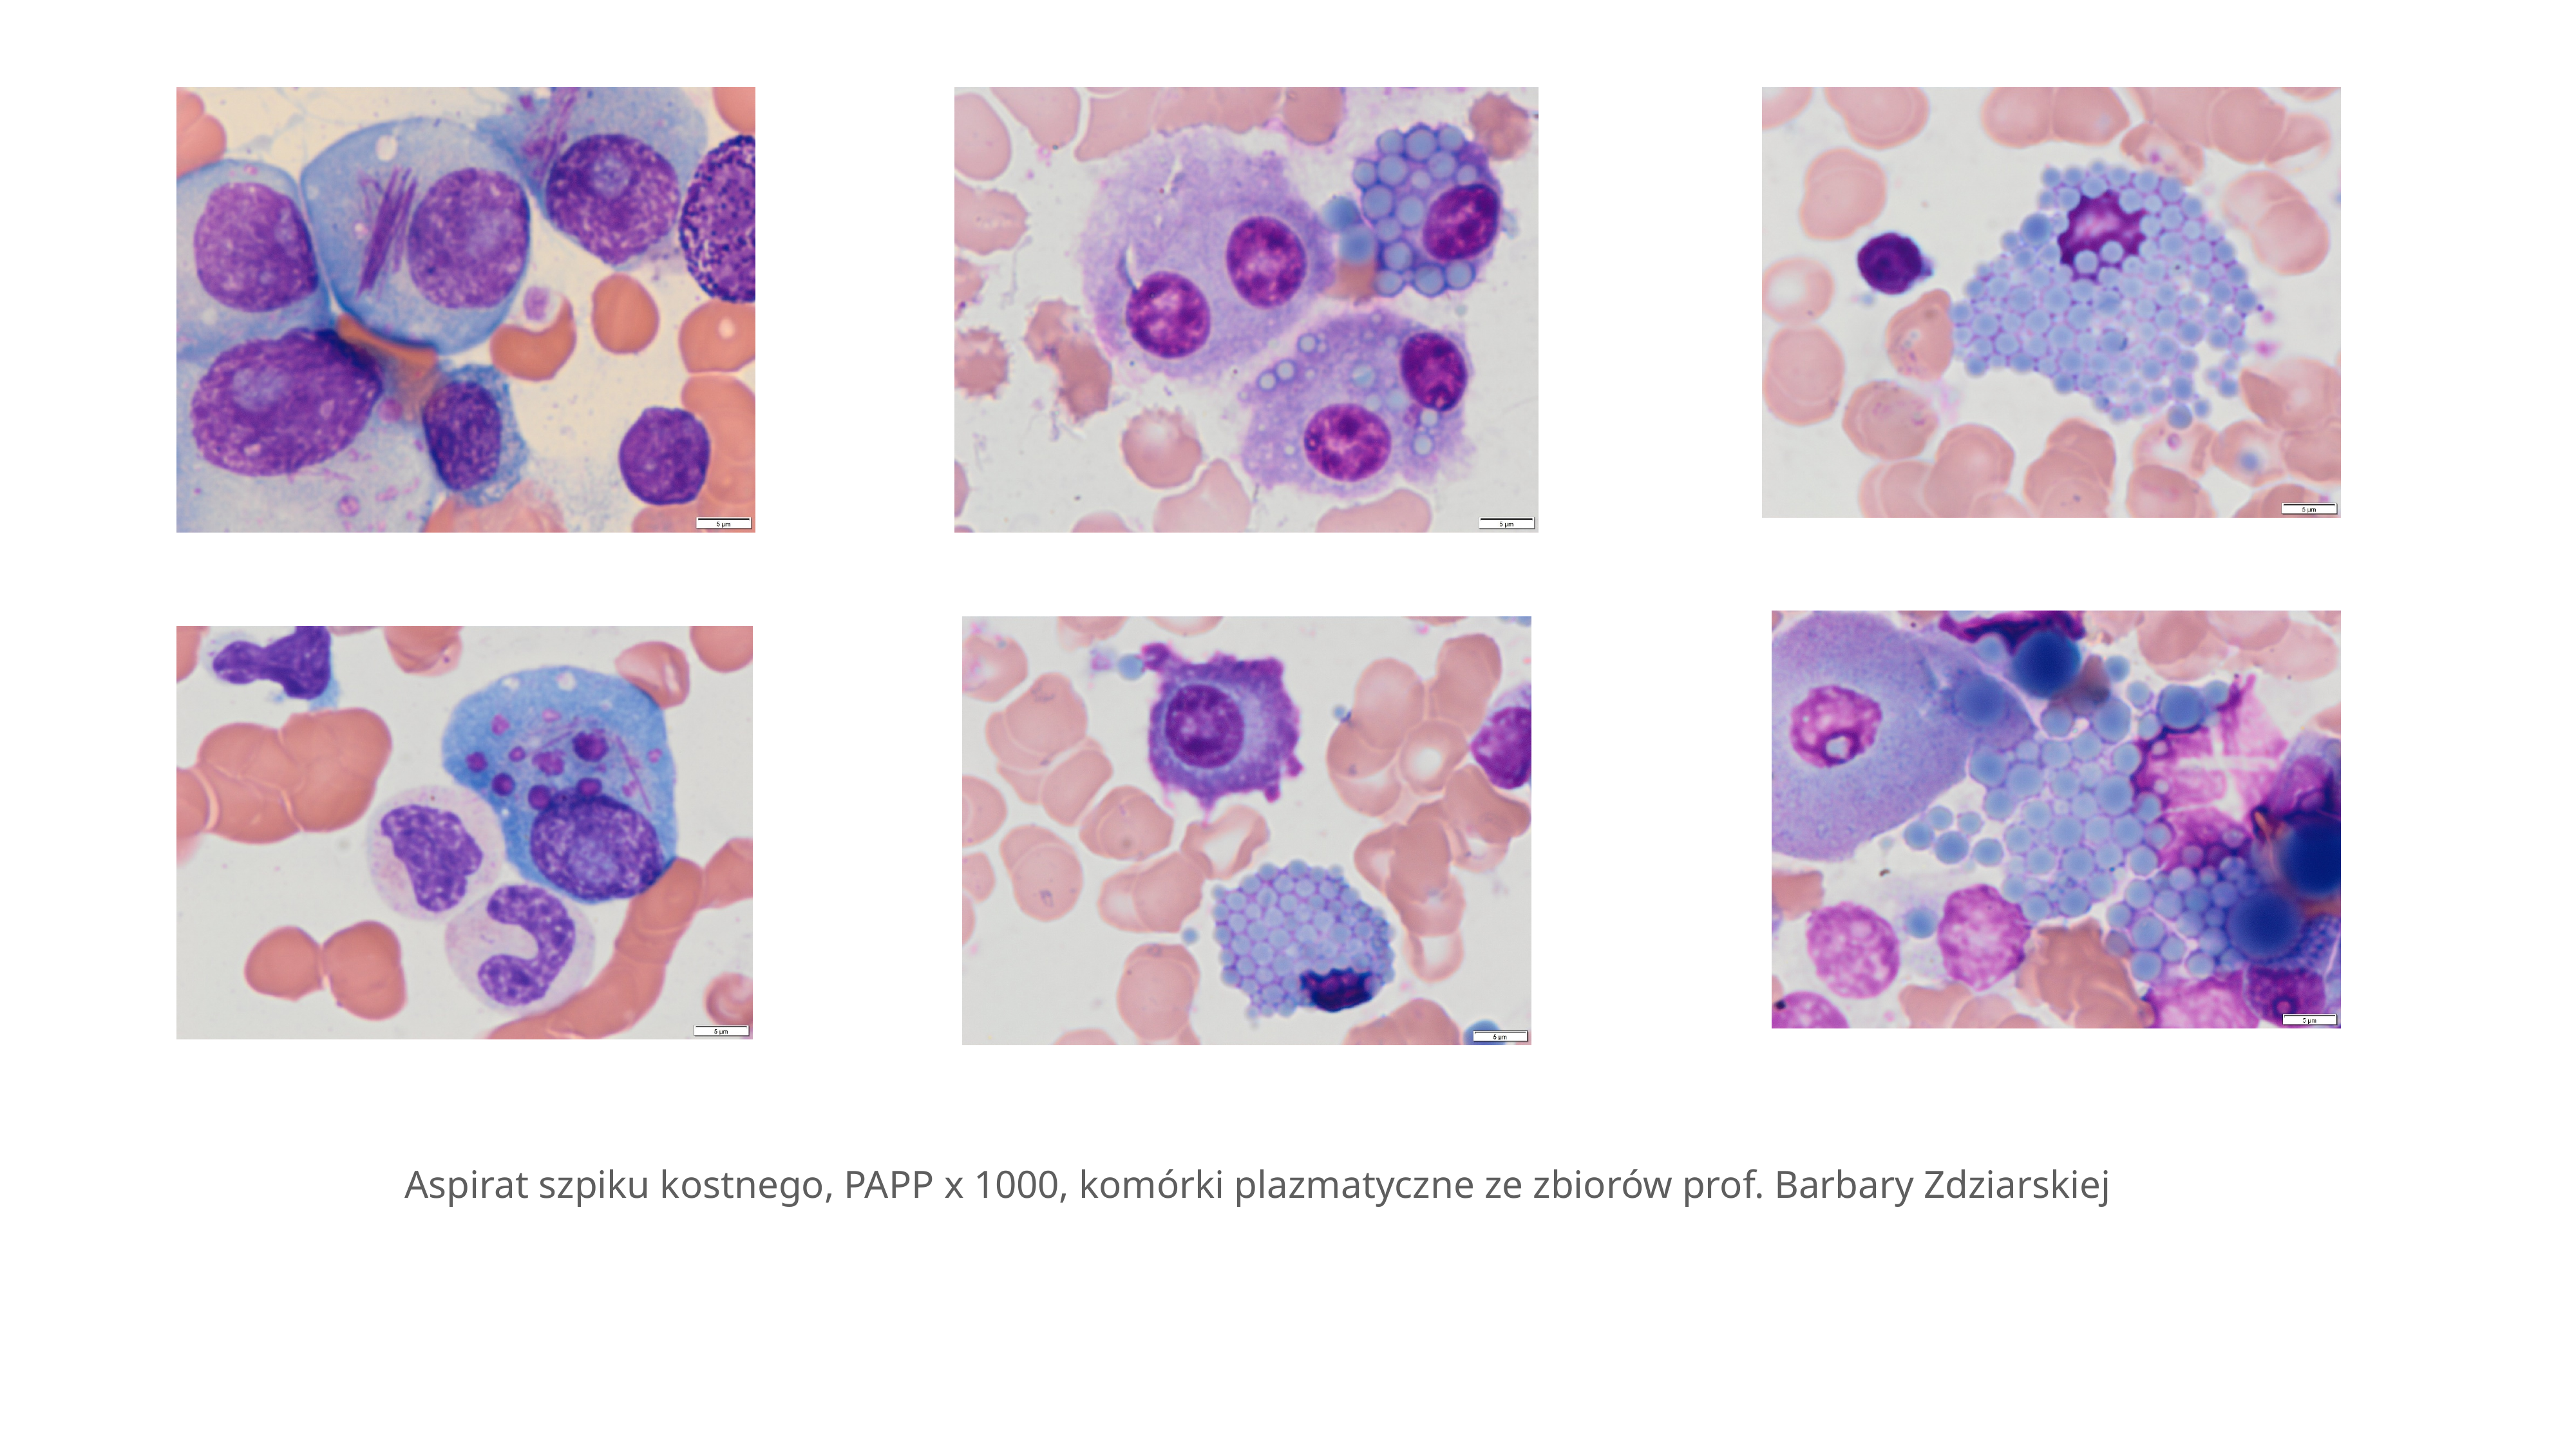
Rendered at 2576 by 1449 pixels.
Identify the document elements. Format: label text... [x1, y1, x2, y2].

picture [1772, 610, 2341, 1028]
picture [962, 616, 1531, 1045]
text_box Aspirat szpiku kostnego, PAPP x 1000, komórki plazmatyczne ze zbiorów prof. Barbary Zdziarskiej [397, 1144, 2240, 1213]
picture [954, 87, 1539, 533]
picture [176, 87, 755, 533]
picture [1761, 87, 2341, 518]
picture [176, 626, 753, 1039]
